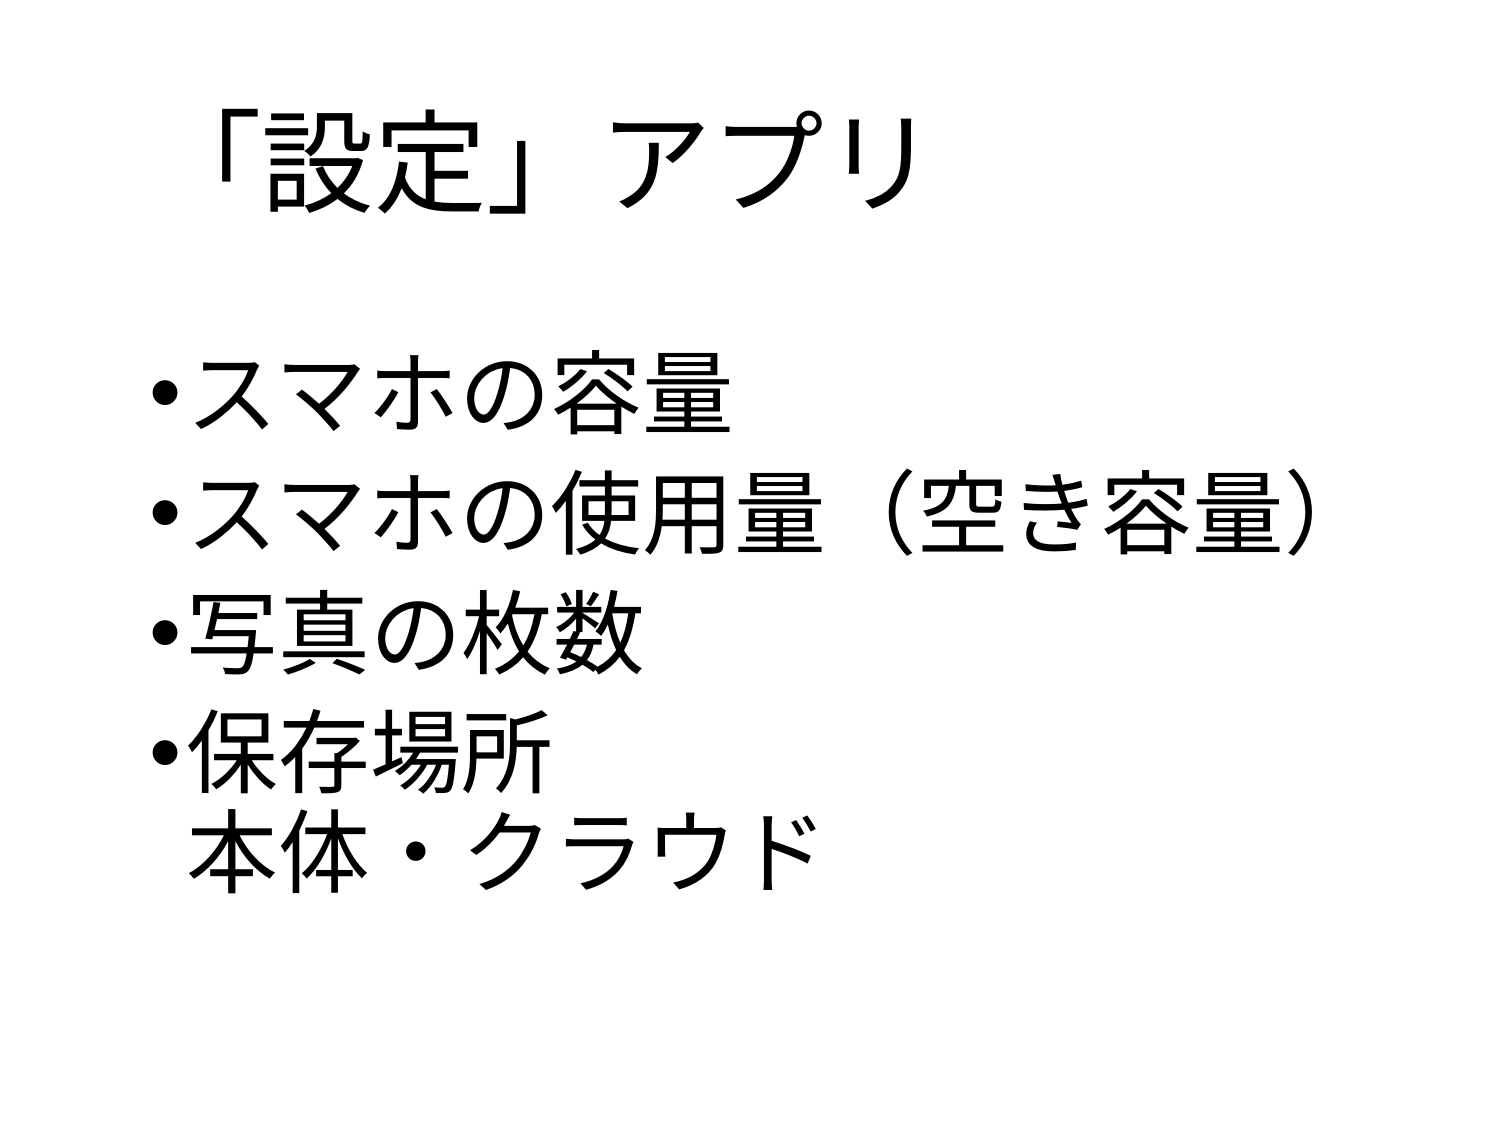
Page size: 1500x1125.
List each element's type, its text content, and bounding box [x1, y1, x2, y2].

list スマホの容量 スマホの使用量（空き容量） 写真の枚数 保存場所 本体・クラウド [134, 340, 1397, 961]
title 「設定」アプリ [134, 59, 1397, 278]
